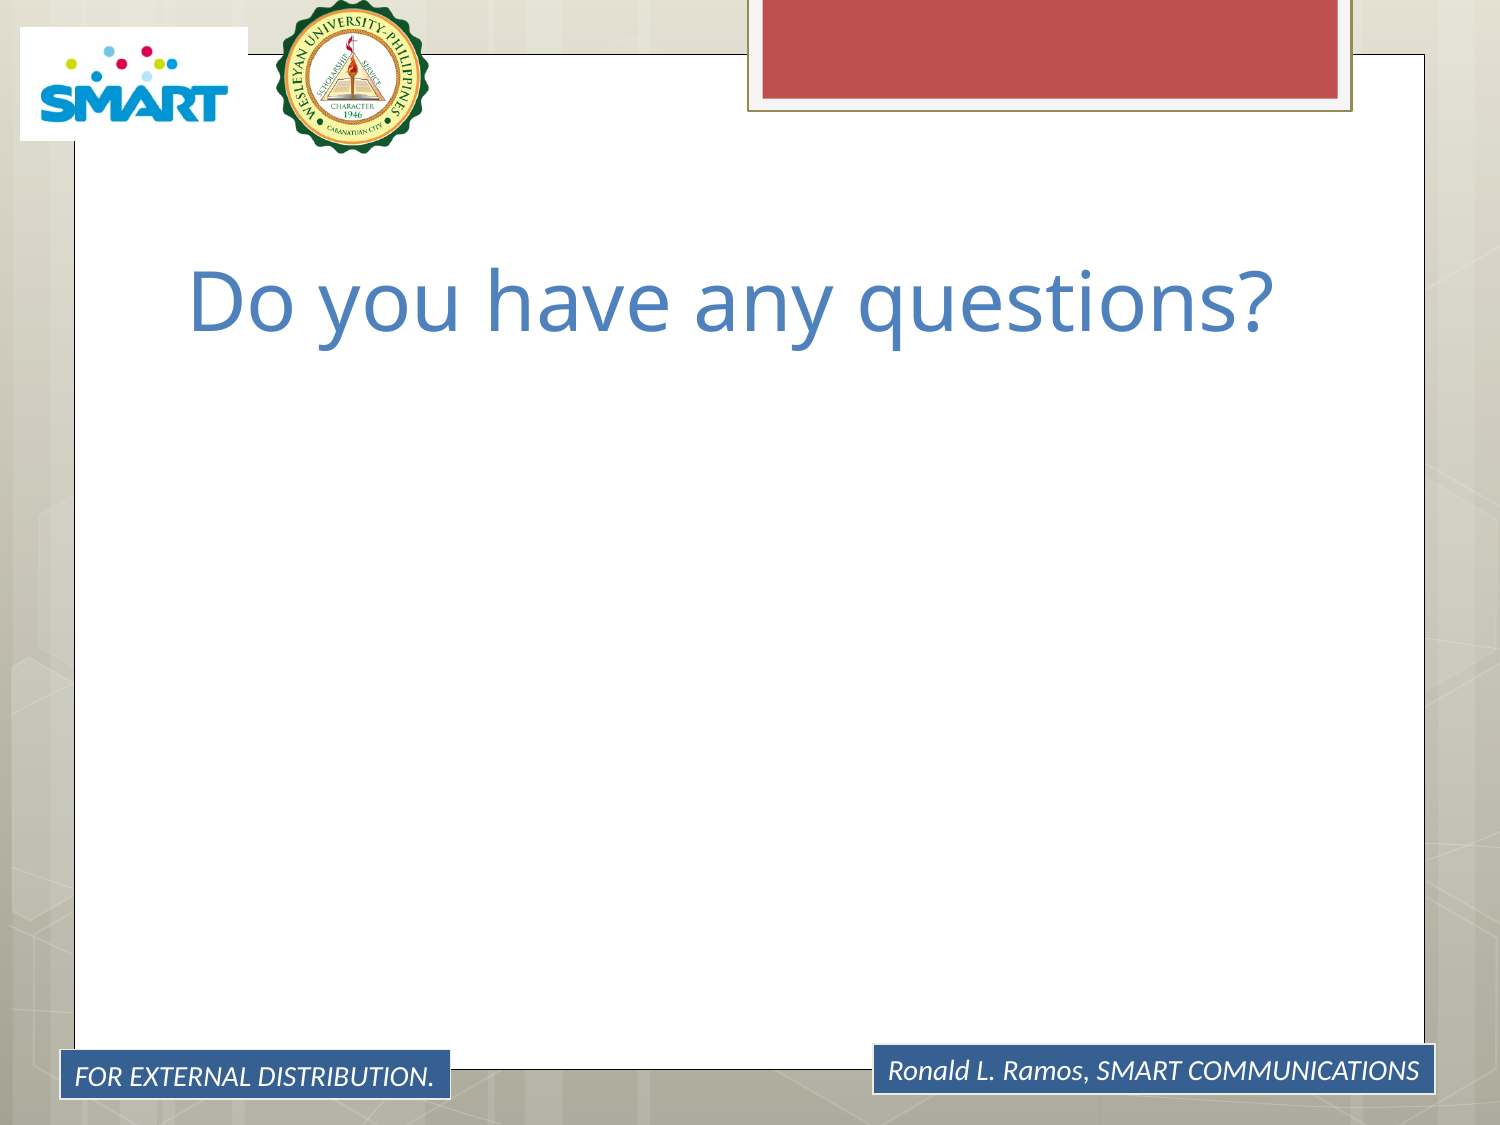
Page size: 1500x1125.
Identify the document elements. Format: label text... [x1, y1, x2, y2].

title Do you have any questions? [171, 168, 1324, 357]
picture [275, 0, 429, 154]
picture [20, 27, 248, 141]
